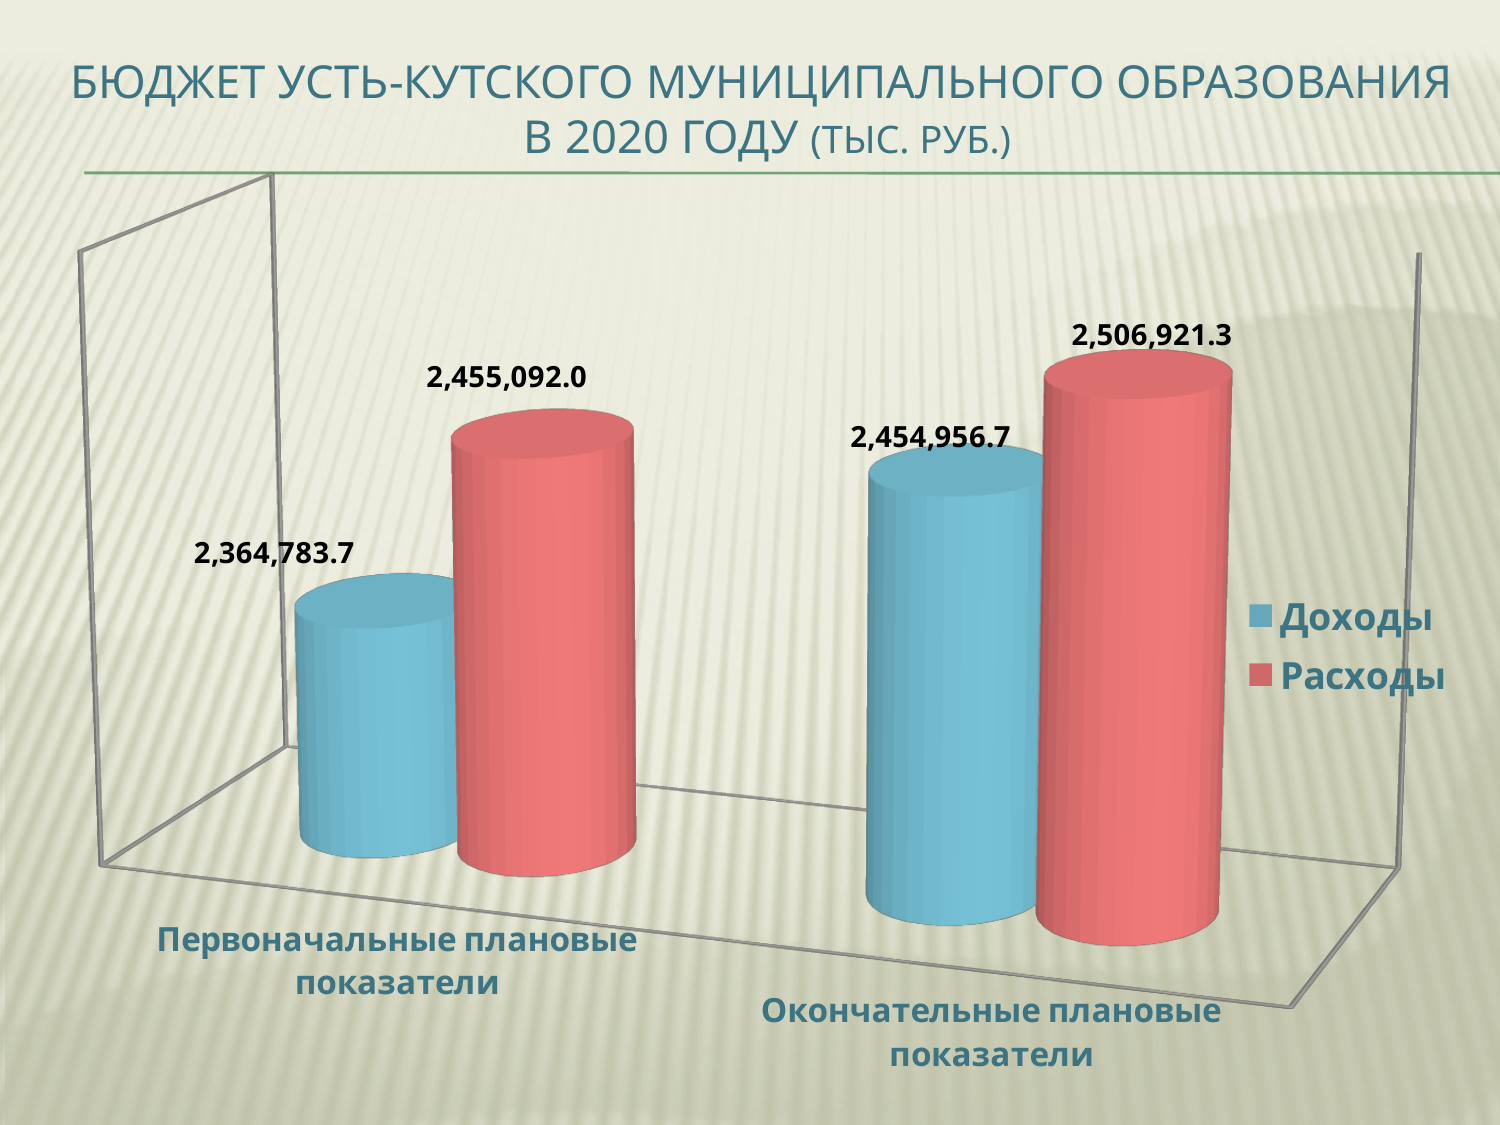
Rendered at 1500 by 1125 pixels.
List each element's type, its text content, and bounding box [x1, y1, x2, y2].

title Бюджет усть-кутского муниципального образования в 2020 году (тыс. руб.) [49, 19, 1475, 178]
chart [28, 171, 1472, 1119]
